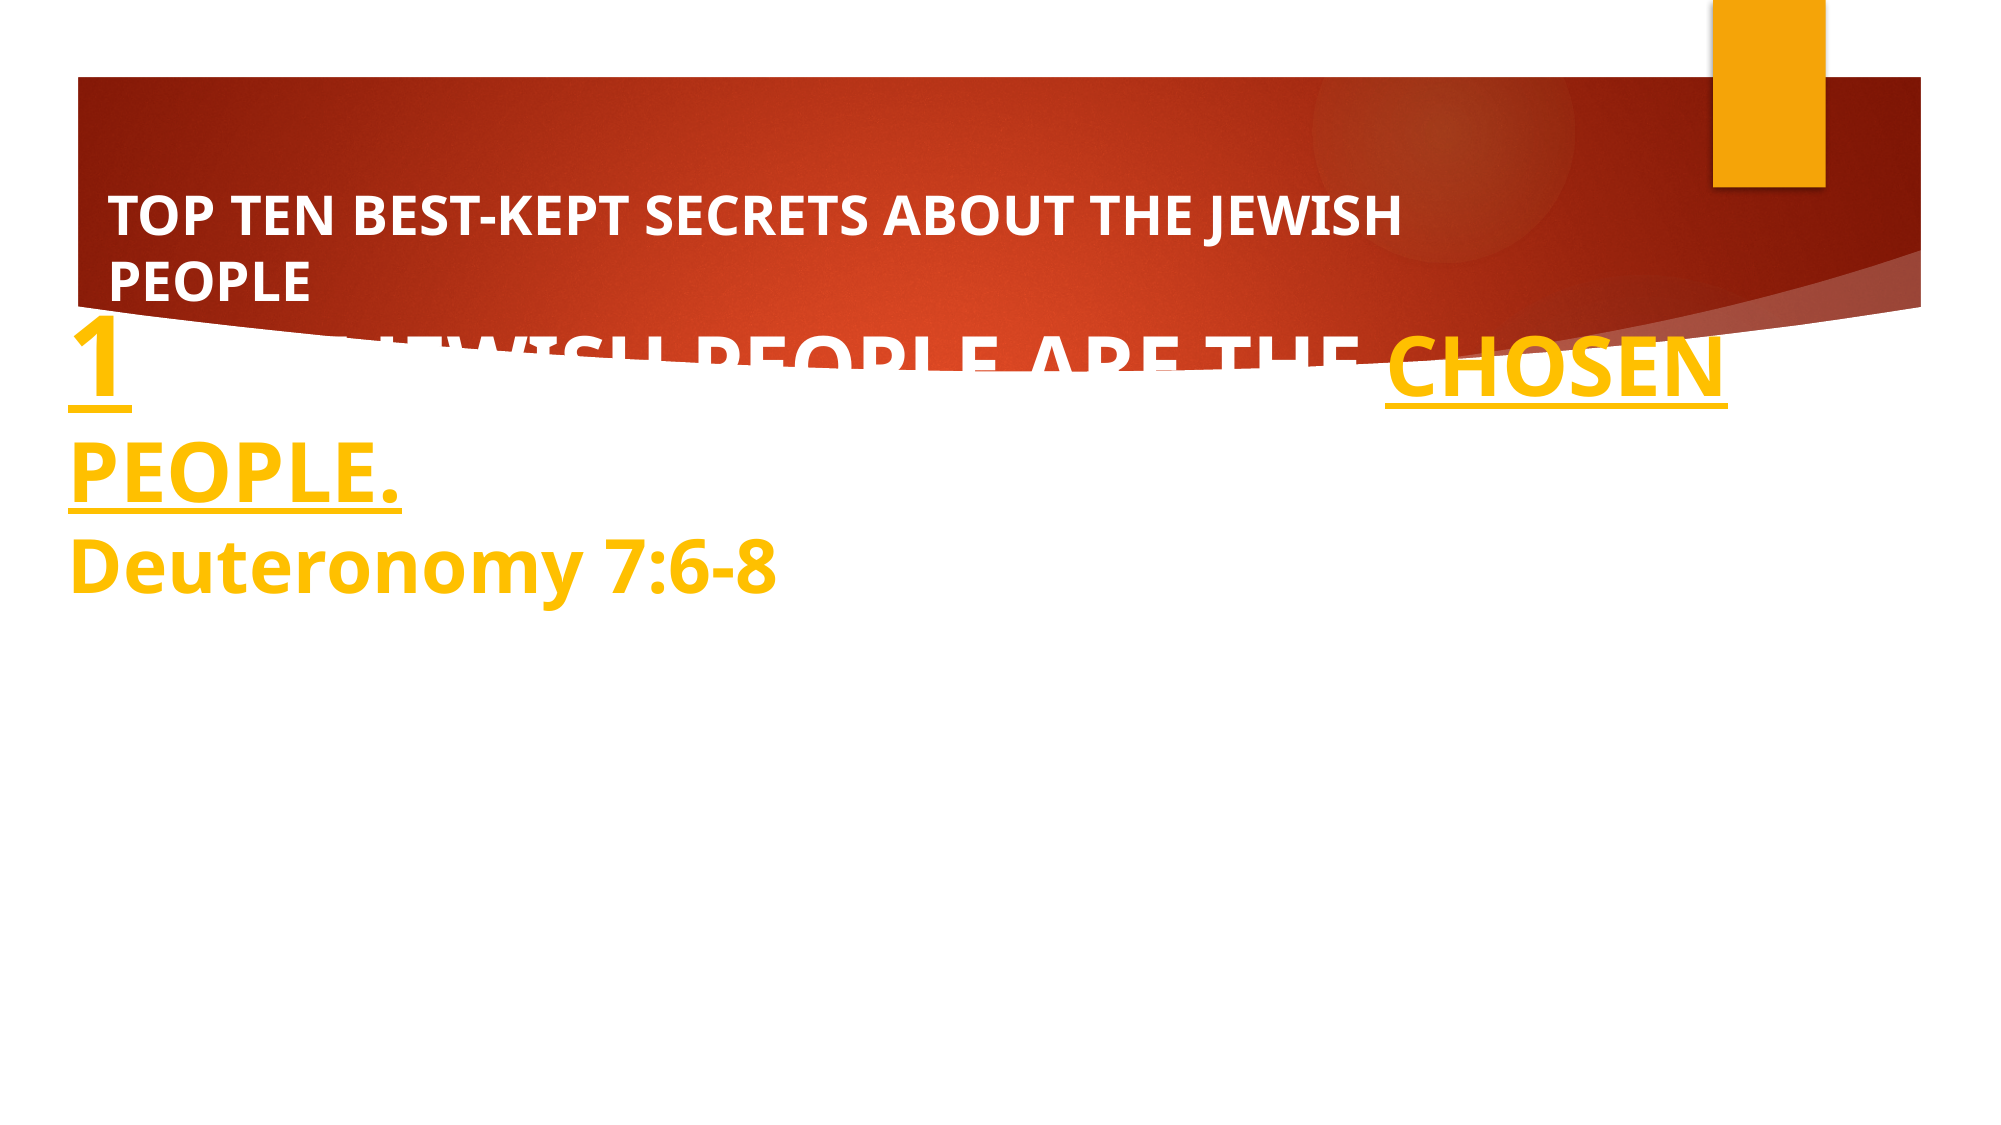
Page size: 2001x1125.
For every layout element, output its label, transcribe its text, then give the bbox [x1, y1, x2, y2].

text_box 1: THE JEWISH PEOPLE ARE THE CHOSEN PEOPLE. Deuteronomy 7:6-8 6 For you are a holy people to the LORD your God; the LORD your God has chosen you to be a people for His own possession out of all the peoples who are on the face of the earth. [52, 276, 2000, 977]
title TOP TEN BEST-KEPT SECRETS ABOUT THE JEWISH PEOPLE [92, 172, 1530, 276]
